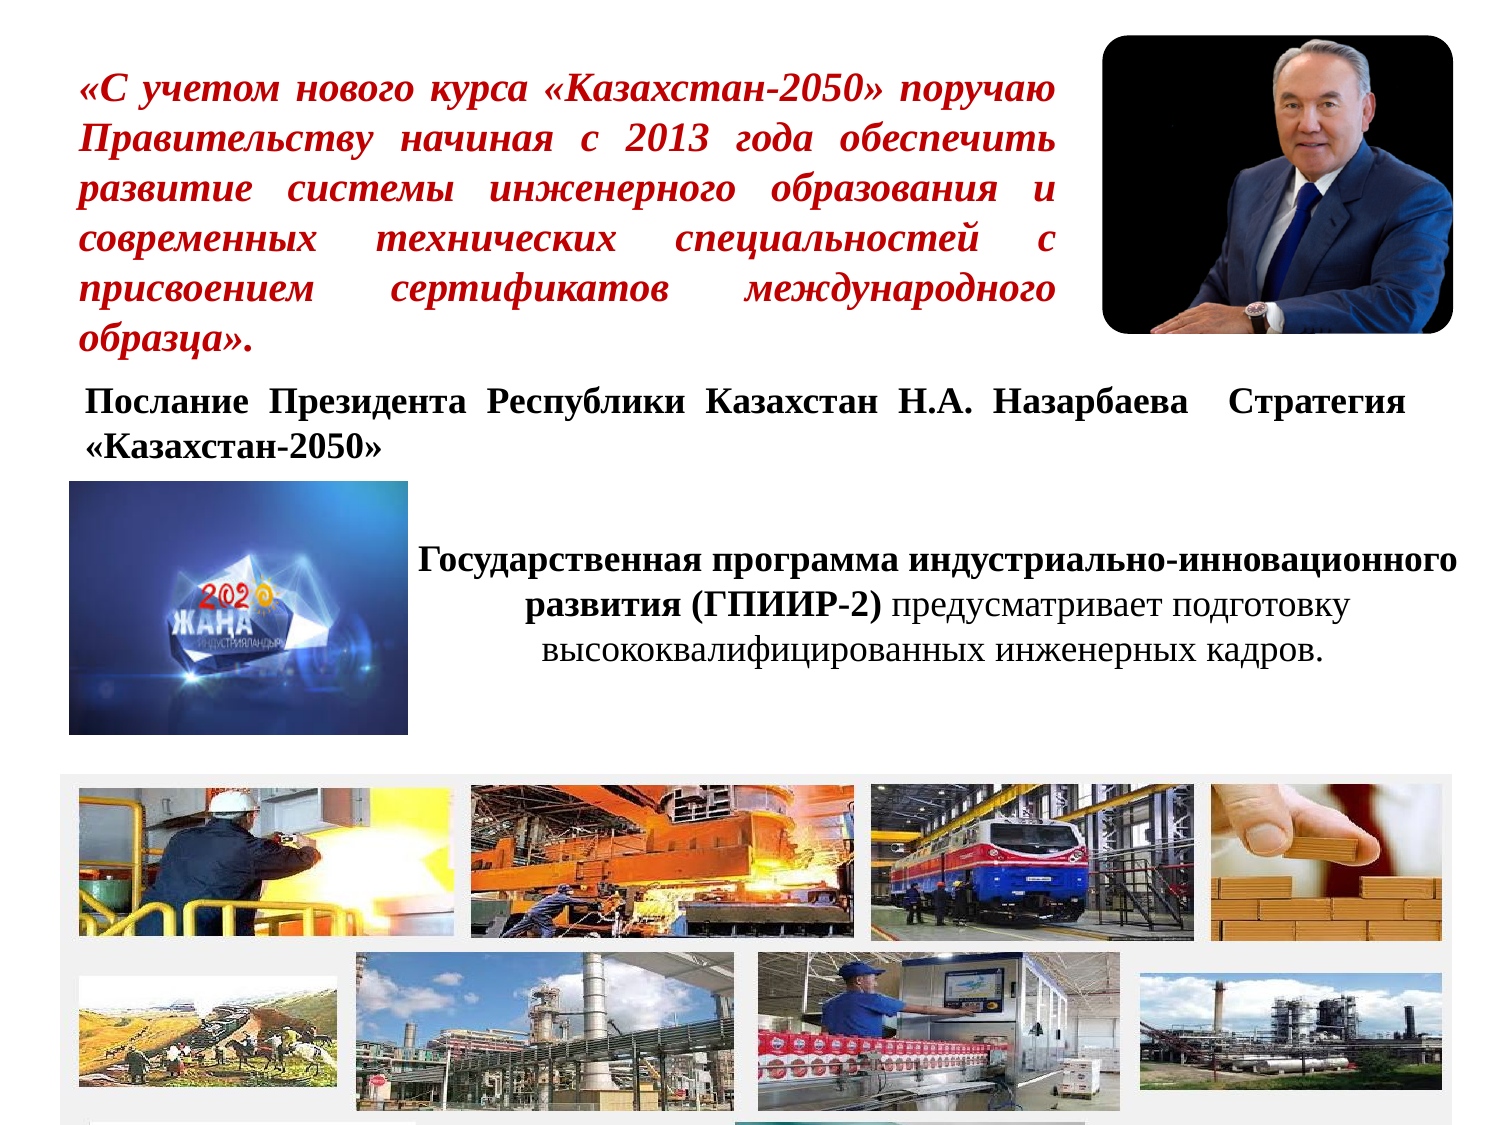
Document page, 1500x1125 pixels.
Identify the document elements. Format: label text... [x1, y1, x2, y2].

text_box Государственная программа индустриально-инновационного развития (ГПИИР-2) предусматривает подготовку высококвалифицированных инженерных кадров. [413, 527, 1477, 677]
picture [60, 774, 1452, 1125]
picture [69, 480, 408, 735]
text_box «С учетом нового курса «Казахстан-2050» поручаю Правительству начиная с 2013 года обеспечить развитие системы инженерного образования и современных технических специальностей с присвоением сертификатов международного образца». [64, 52, 1072, 368]
text_box Послание Президента Республики Казахстан Н.А. Назарбаева Стратегия «Казахстан-2050» [70, 368, 1422, 519]
picture [1102, 35, 1454, 334]
